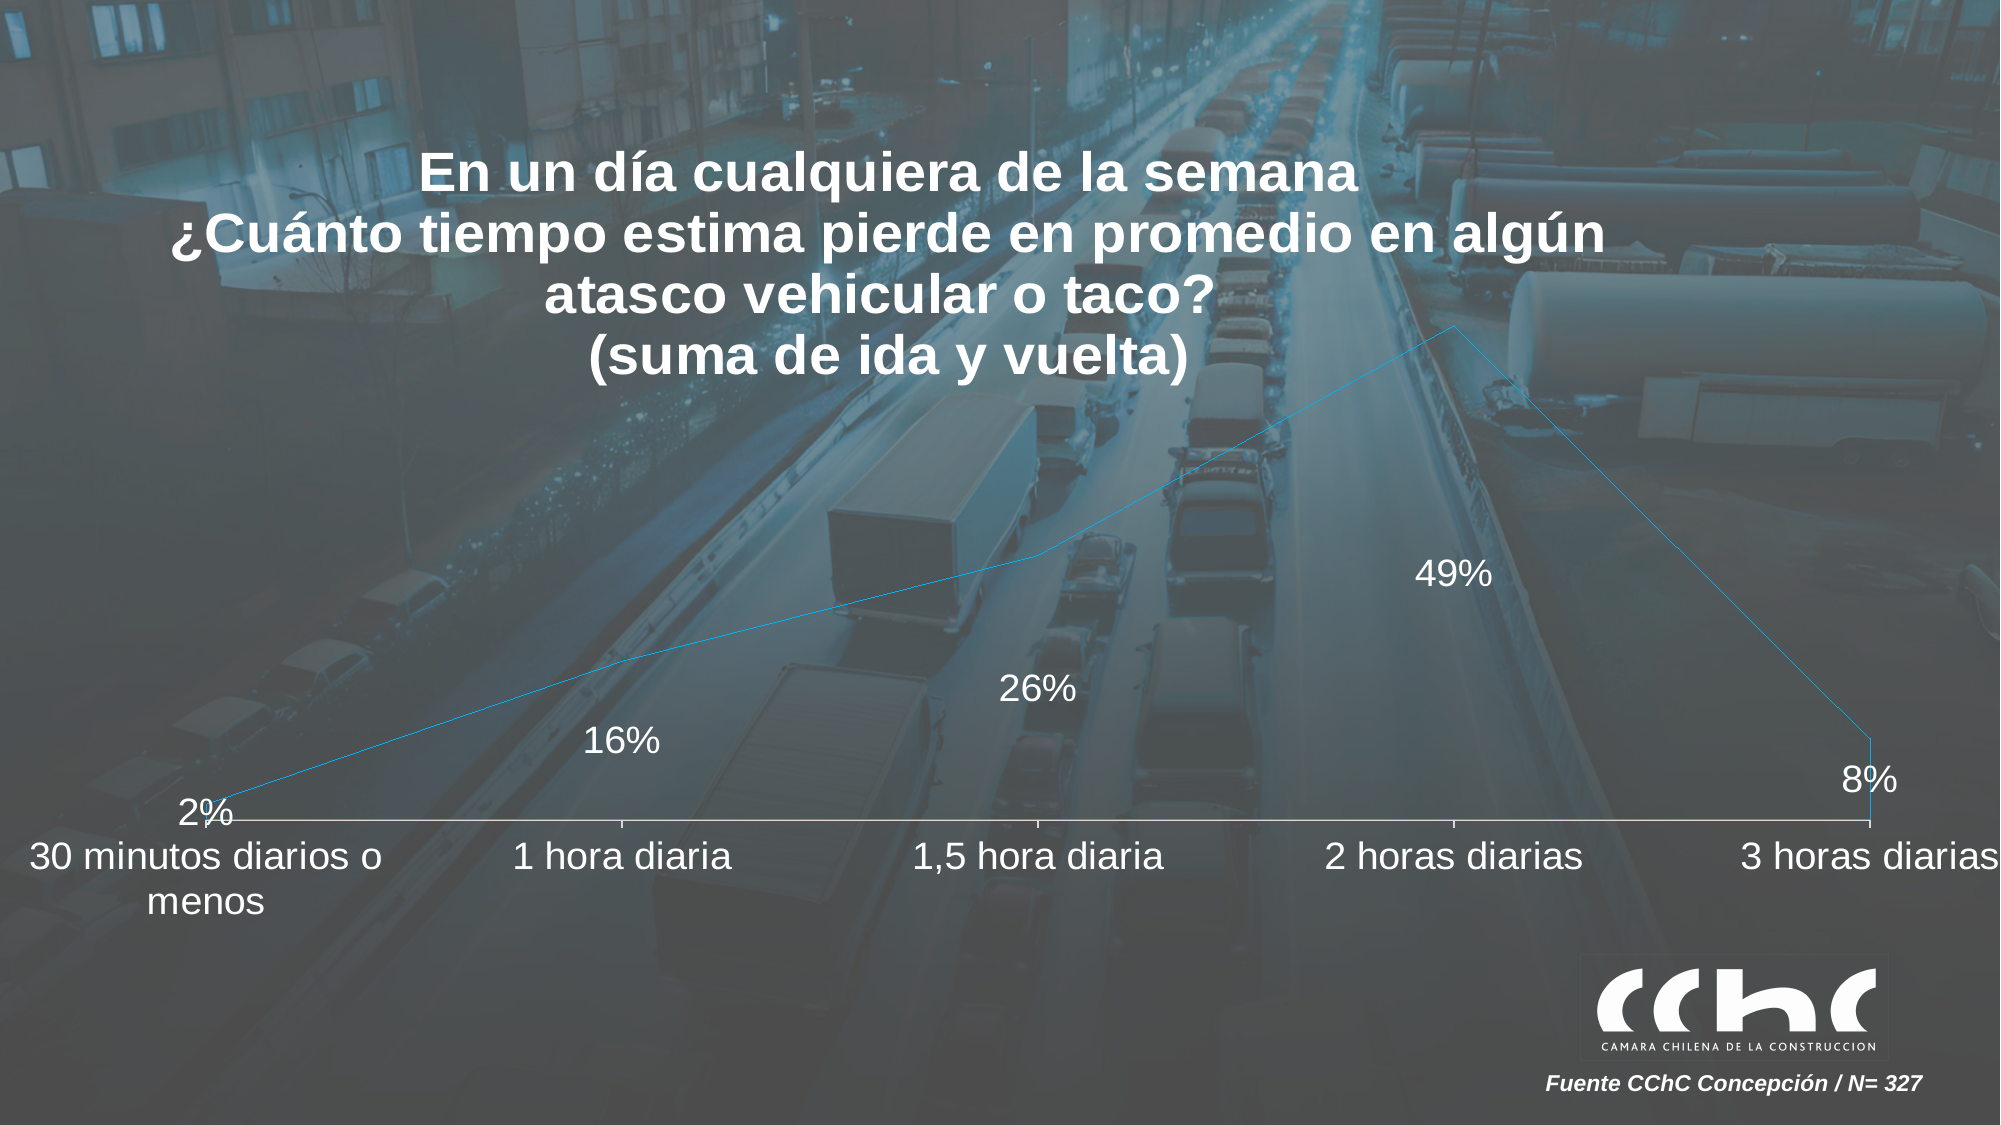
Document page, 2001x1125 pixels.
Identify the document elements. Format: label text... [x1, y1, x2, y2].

picture [1579, 954, 1889, 1061]
text_box Fuente CChC Concepción / N= 327 [1524, 1060, 1945, 1104]
chart [17, 56, 2000, 924]
